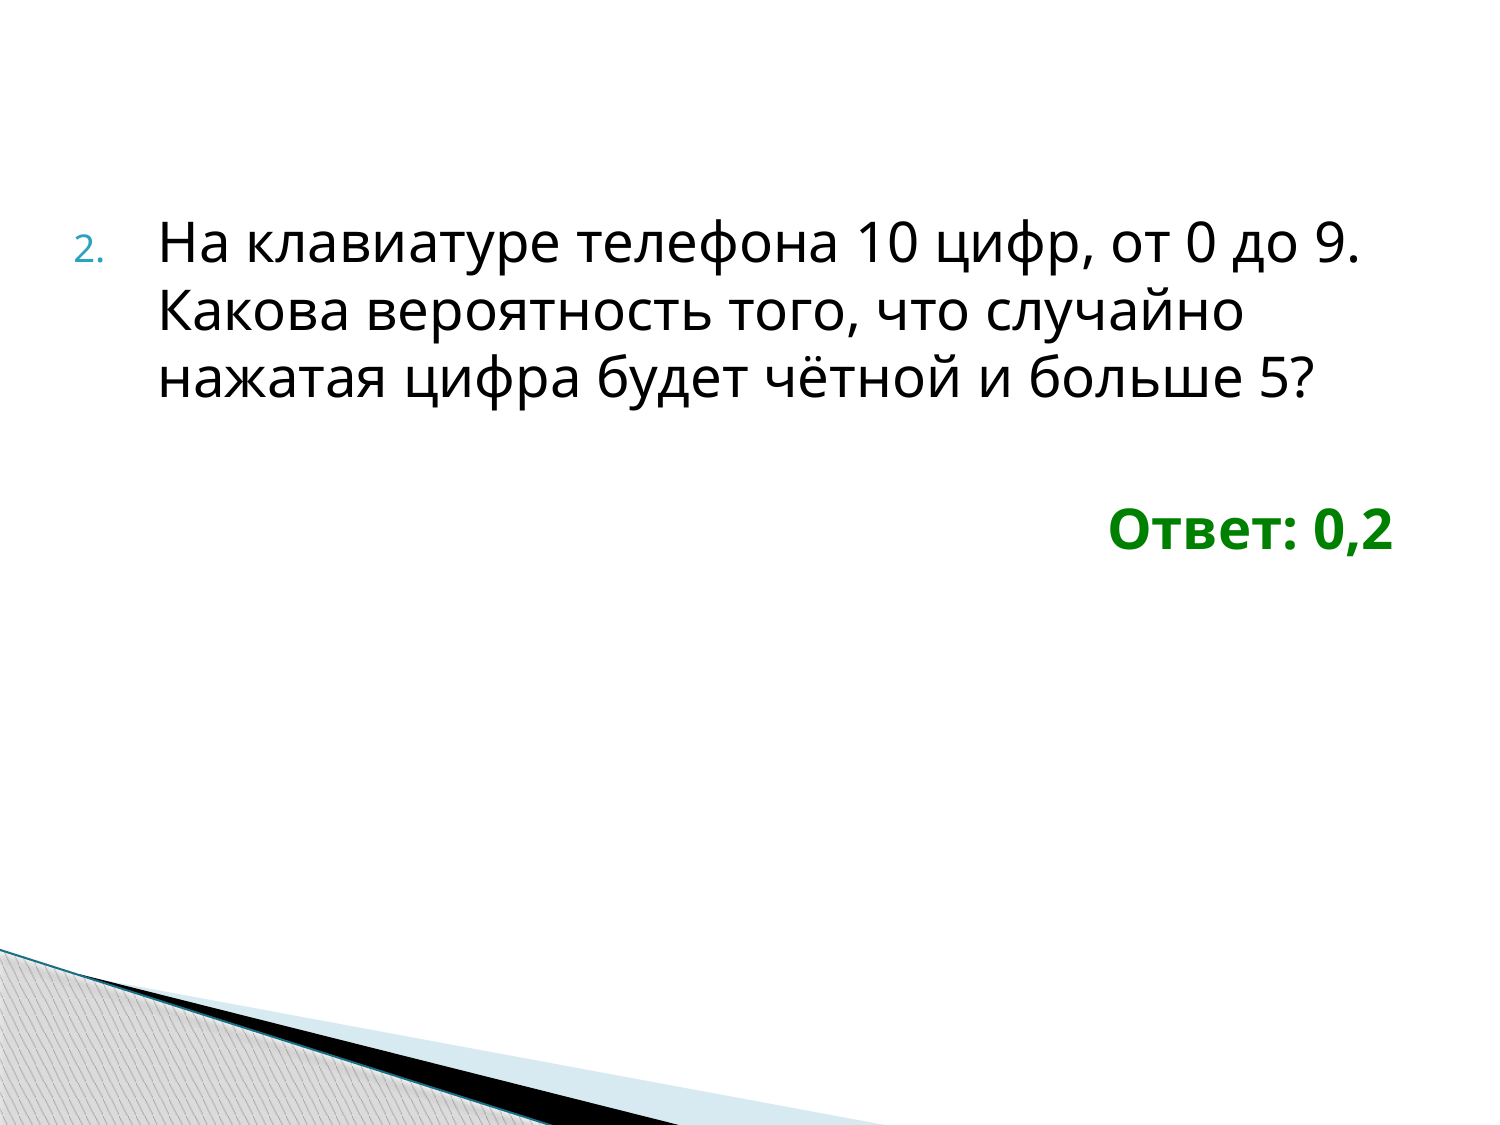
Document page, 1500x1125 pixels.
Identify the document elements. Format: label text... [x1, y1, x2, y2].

list На клавиатуре телефона 10 цифр, от 0 до 9. Какова вероятность того, что случайно нажатая цифра будет чётной и больше 5? Ответ: 0,2 [58, 199, 1409, 797]
